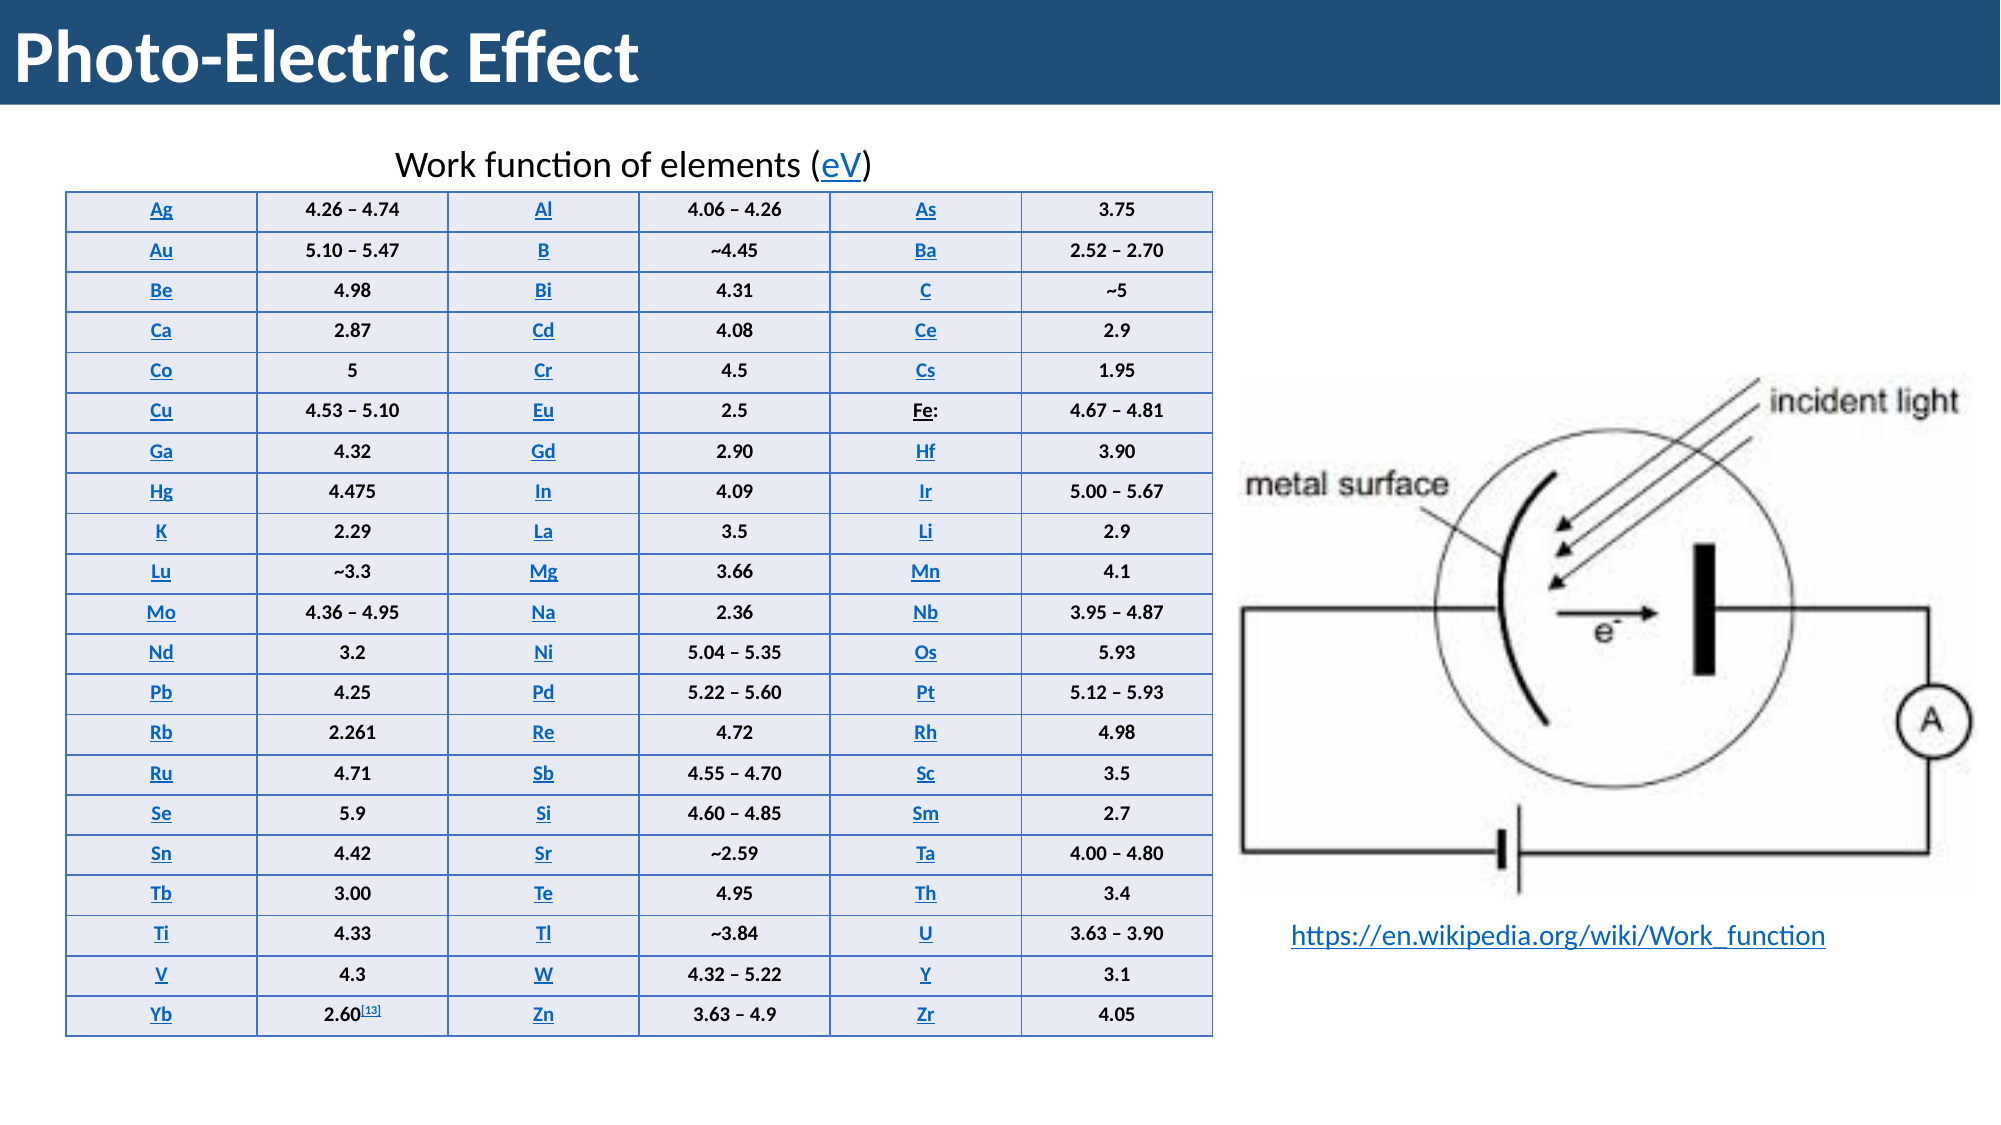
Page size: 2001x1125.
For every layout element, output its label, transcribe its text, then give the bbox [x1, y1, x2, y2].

table_cell 4.60 – 4.85 [640, 796, 829, 834]
table_cell 3.2 [258, 635, 447, 673]
table_cell Ba [831, 233, 1021, 271]
table_cell ~3.3 [258, 555, 447, 593]
table_cell Sm [831, 796, 1021, 834]
table_header 4.06 – 4.26 [640, 193, 829, 231]
table_cell Hg [67, 474, 256, 513]
table_cell 4.42 [258, 836, 447, 874]
table_cell 4.33 [258, 916, 447, 955]
text_box https://en.wikipedia.org/wiki/Work_function [1276, 909, 1842, 959]
table_cell Fe: [831, 394, 1021, 432]
table_cell 3.00 [258, 876, 447, 915]
table_cell 2.7 [1022, 796, 1212, 834]
table_cell Si [449, 796, 638, 834]
table_cell Mo [67, 595, 256, 633]
table_cell Li [831, 514, 1021, 553]
table_cell Cr [449, 353, 638, 392]
table_cell Gd [449, 434, 638, 472]
table_cell Cu [67, 394, 256, 432]
table_cell V [67, 957, 256, 995]
table_cell Pb [67, 675, 256, 714]
table_cell 2.87 [258, 313, 447, 352]
table_header As [831, 193, 1021, 231]
table_cell 4.32 [258, 434, 447, 472]
table_cell La [449, 514, 638, 553]
table_cell Te [449, 876, 638, 915]
table_cell Rb [67, 715, 256, 754]
table_cell Lu [67, 555, 256, 593]
table_cell Yb [67, 997, 256, 1035]
table_cell 4.98 [258, 273, 447, 311]
table_cell 4.5 [640, 353, 829, 392]
table_cell 2.60[13] [258, 997, 447, 1035]
table_cell 2.9 [1022, 514, 1212, 553]
table_cell Os [831, 635, 1021, 673]
table_cell Ce [831, 313, 1021, 352]
table_cell Th [831, 876, 1021, 915]
table_cell 4.36 – 4.95 [258, 595, 447, 633]
table_cell Ca [67, 313, 256, 352]
table_cell Be [67, 273, 256, 311]
table_cell Eu [449, 394, 638, 432]
table_header 3.75 [1022, 193, 1212, 231]
table_cell Mg [449, 555, 638, 593]
table_cell 5.00 – 5.67 [1022, 474, 1212, 513]
table_cell Zr [831, 997, 1021, 1035]
table_cell Na [449, 595, 638, 633]
table_cell 4.25 [258, 675, 447, 714]
table_cell B [449, 233, 638, 271]
table_cell 4.32 – 5.22 [640, 957, 829, 995]
table_cell Tl [449, 916, 638, 955]
table_cell 4.71 [258, 756, 447, 794]
table_cell 5.10 – 5.47 [258, 233, 447, 271]
table_cell Bi [449, 273, 638, 311]
table_cell 1.95 [1022, 353, 1212, 392]
table_cell In [449, 474, 638, 513]
table_cell 4.72 [640, 715, 829, 754]
table_cell 4.53 – 5.10 [258, 394, 447, 432]
table_cell 5.12 – 5.93 [1022, 675, 1212, 714]
table_cell Au [67, 233, 256, 271]
table_cell 3.66 [640, 555, 829, 593]
table_cell ~5 [1022, 273, 1212, 311]
table_cell Cd [449, 313, 638, 352]
table_cell 5.93 [1022, 635, 1212, 673]
table_cell U [831, 916, 1021, 955]
table_cell 4.1 [1022, 555, 1212, 593]
table_cell ~3.84 [640, 916, 829, 955]
table_cell 2.52 – 2.70 [1022, 233, 1212, 271]
table_cell 4.05 [1022, 997, 1212, 1035]
table_cell 3.90 [1022, 434, 1212, 472]
table_cell 5.9 [258, 796, 447, 834]
table_cell 4.31 [640, 273, 829, 311]
table_cell K [67, 514, 256, 553]
table_cell C [831, 273, 1021, 311]
table_cell ~4.45 [640, 233, 829, 271]
table_cell Ti [67, 916, 256, 955]
table_cell Tb [67, 876, 256, 915]
table_cell 4.08 [640, 313, 829, 352]
table_cell 2.5 [640, 394, 829, 432]
table_cell Ru [67, 756, 256, 794]
table_cell 2.261 [258, 715, 447, 754]
table_cell 3.1 [1022, 957, 1212, 995]
table_cell Rh [831, 715, 1021, 754]
table_cell 3.63 – 3.90 [1022, 916, 1212, 955]
table_cell 3.63 – 4.9 [640, 997, 829, 1035]
table_cell 2.90 [640, 434, 829, 472]
table_cell Zn [449, 997, 638, 1035]
table_cell 4.475 [258, 474, 447, 513]
table_cell Nd [67, 635, 256, 673]
table_cell W [449, 957, 638, 995]
table_cell Sr [449, 836, 638, 874]
table_cell 3.95 – 4.87 [1022, 595, 1212, 633]
table_cell Se [67, 796, 256, 834]
table_cell 4.09 [640, 474, 829, 513]
table_cell Re [449, 715, 638, 754]
table_cell 3.5 [640, 514, 829, 553]
table_header Ag [67, 193, 256, 231]
table_cell Ni [449, 635, 638, 673]
table_cell Co [67, 353, 256, 392]
table_cell Y [831, 957, 1021, 995]
table_header Al [449, 193, 638, 231]
table_cell 2.29 [258, 514, 447, 553]
table_cell 4.67 – 4.81 [1022, 394, 1212, 432]
table_cell 3.5 [1022, 756, 1212, 794]
table_header 4.26 – 4.74 [258, 193, 447, 231]
table_cell 5.22 – 5.60 [640, 675, 829, 714]
table_cell 4.55 – 4.70 [640, 756, 829, 794]
text_box Photo-Electric Effect [0, 0, 2000, 105]
table_cell 4.3 [258, 957, 447, 995]
table_cell Ta [831, 836, 1021, 874]
table_cell Pt [831, 675, 1021, 714]
table_cell Mn [831, 555, 1021, 593]
table_cell 5.04 – 5.35 [640, 635, 829, 673]
table_cell Sc [831, 756, 1021, 794]
table_cell 3.4 [1022, 876, 1212, 915]
table_cell Hf [831, 434, 1021, 472]
table_cell Pd [449, 675, 638, 714]
table_cell 5 [258, 353, 447, 392]
text_box Work function of elements (eV) [380, 132, 888, 192]
table_cell Sb [449, 756, 638, 794]
table_cell ~2.59 [640, 836, 829, 874]
table_cell 4.95 [640, 876, 829, 915]
table_cell Ga [67, 434, 256, 472]
table_cell Cs [831, 353, 1021, 392]
table_cell 4.00 – 4.80 [1022, 836, 1212, 874]
table_cell 4.98 [1022, 715, 1212, 754]
table_cell 2.36 [640, 595, 829, 633]
table_cell Sn [67, 836, 256, 874]
picture [1236, 373, 1978, 900]
table_cell Ir [831, 474, 1021, 513]
table_cell Nb [831, 595, 1021, 633]
table_cell 2.9 [1022, 313, 1212, 352]
